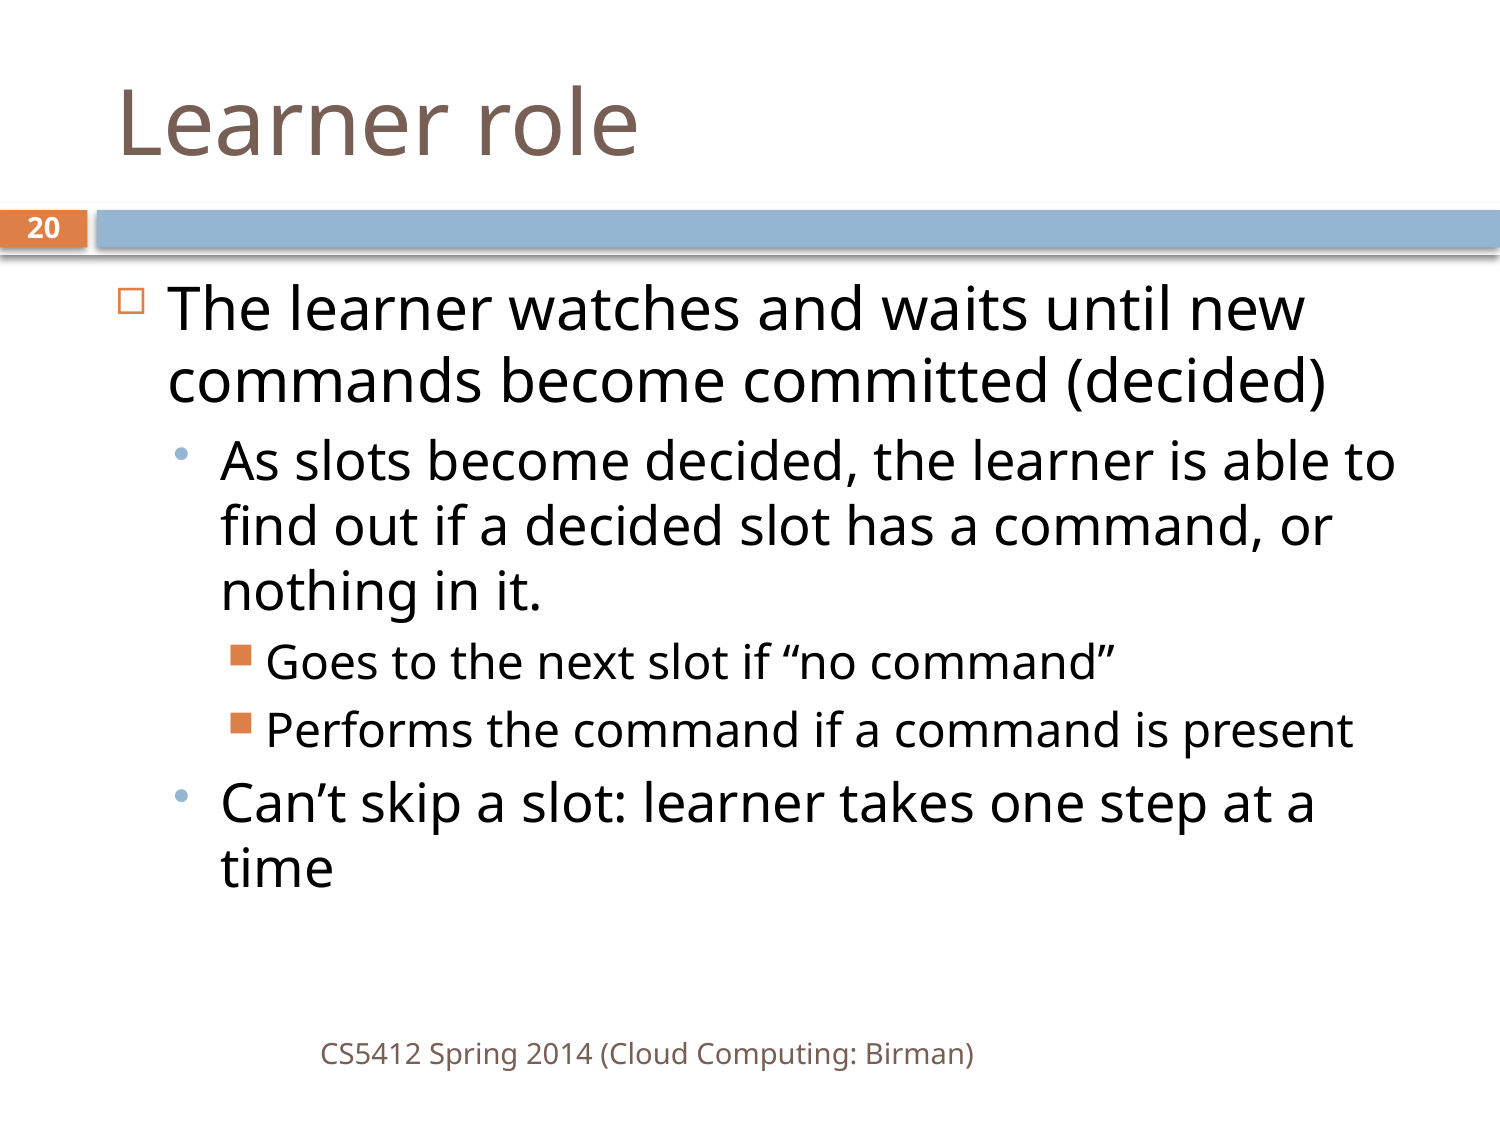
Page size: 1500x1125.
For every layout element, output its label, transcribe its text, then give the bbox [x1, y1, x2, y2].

title Learner role [100, 37, 1438, 200]
list The learner watches and waits until new commands become committed (decided) As slots become decided, the learner is able to find out if a decided slot has a command, or nothing in it. Goes to the next slot if “no command” Performs the command if a command is present Can’t skip a slot: learner takes one step at a time [100, 262, 1438, 1000]
slide_number 20 [0, 208, 88, 249]
footer CS5412 Spring 2014 (Cloud Computing: Birman) [99, 1024, 990, 1085]
